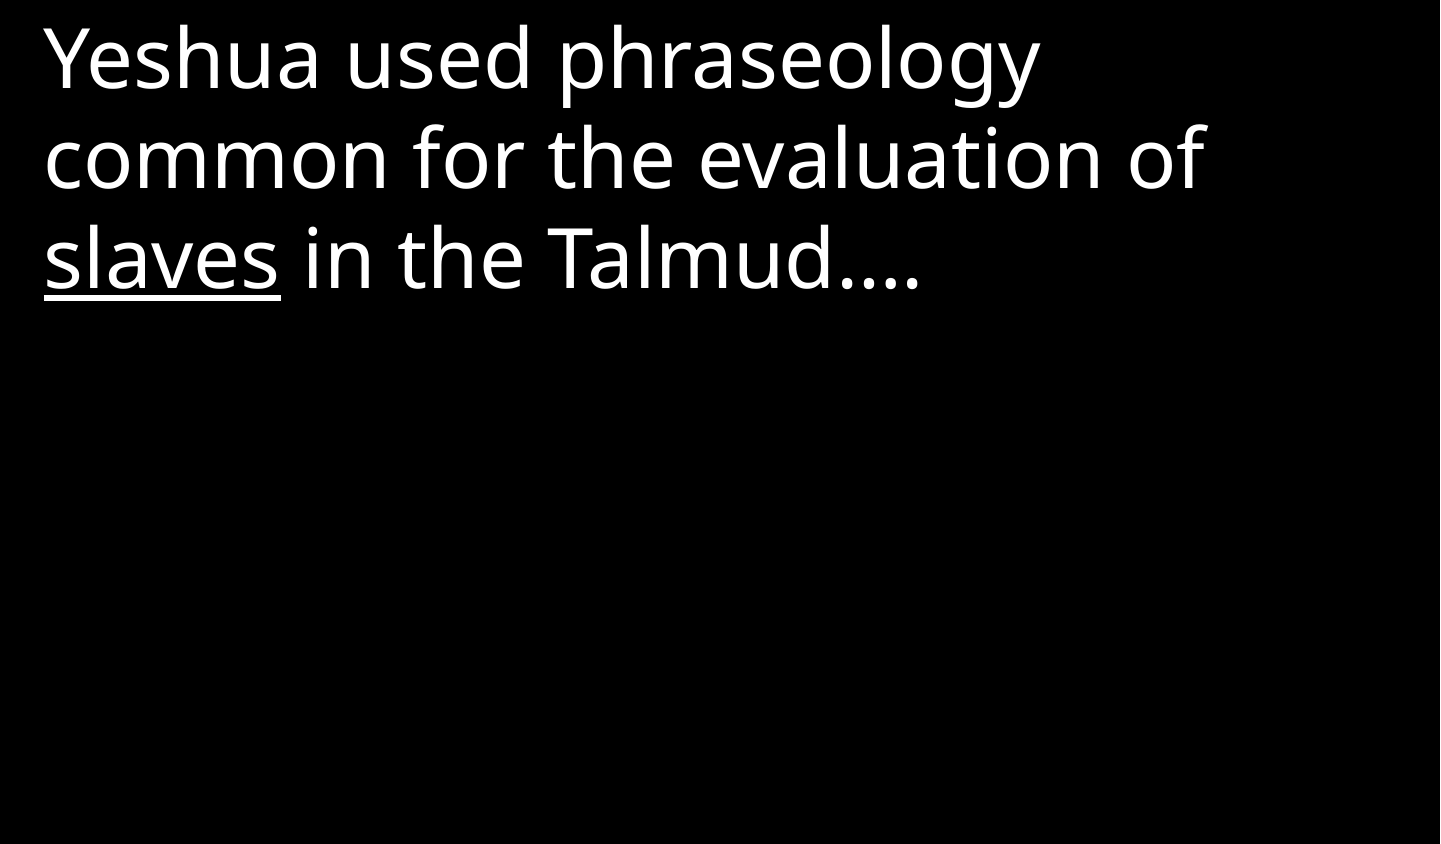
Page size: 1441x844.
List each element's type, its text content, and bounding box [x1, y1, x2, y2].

subtitle Yeshua used phraseology common for the evaluation of slaves in the Talmud…. [32, 0, 1408, 844]
